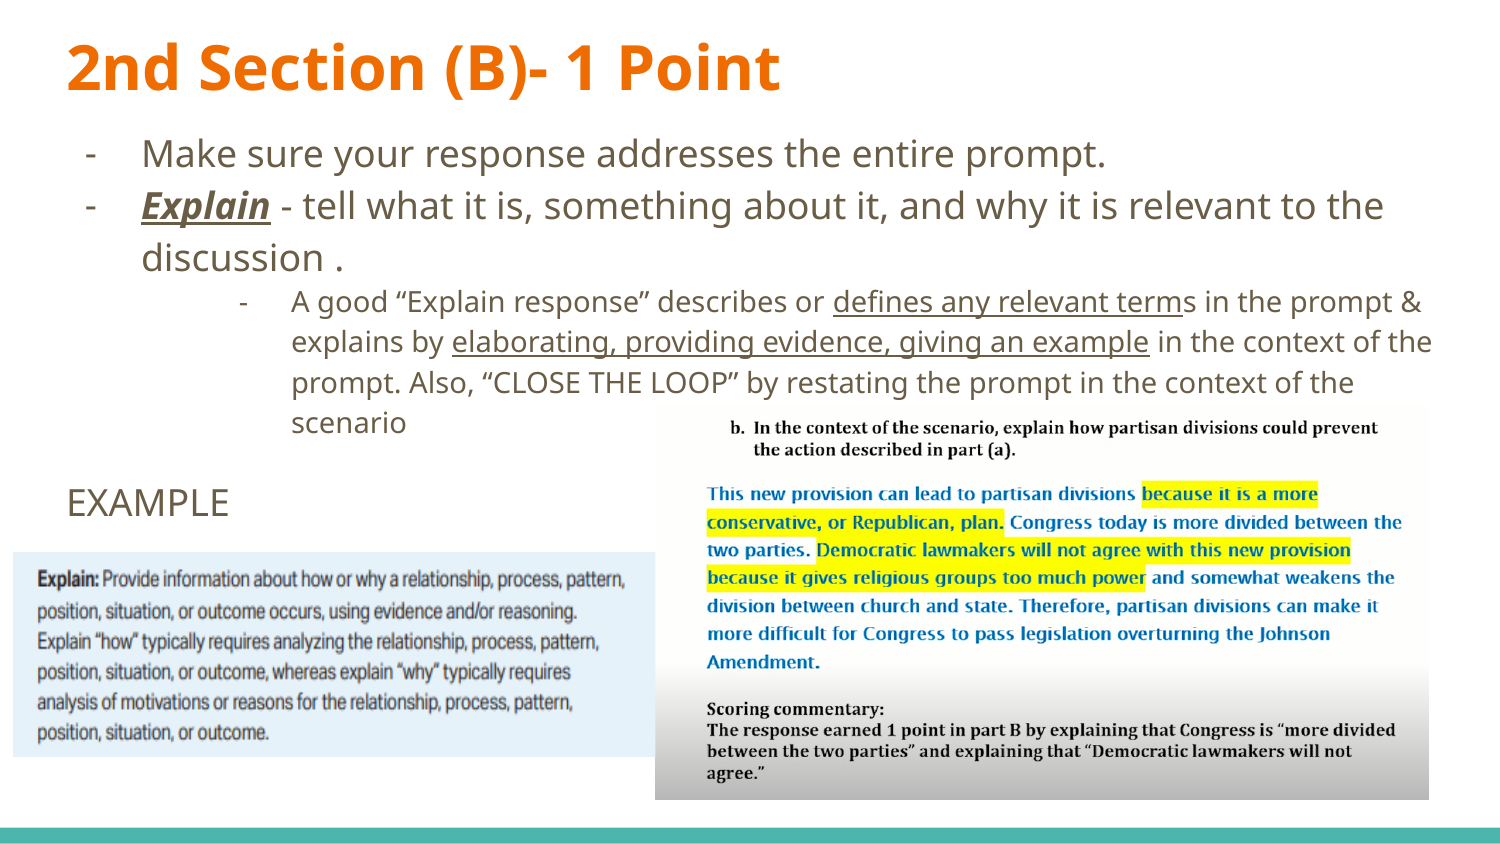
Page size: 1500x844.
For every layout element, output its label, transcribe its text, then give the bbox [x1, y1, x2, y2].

title 2nd Section (B)- 1 Point [51, 12, 1449, 108]
picture [12, 406, 1429, 800]
list Make sure your response addresses the entire prompt. Explain - tell what it is, something about it, and why it is relevant to the discussion . A good “Explain response” describes or defines any relevant terms in the prompt & explains by elaborating, providing evidence, giving an example in the context of the prompt. Also, “CLOSE THE LOOP” by restating the prompt in the context of the scenario EXAMPLE [51, 108, 1449, 800]
